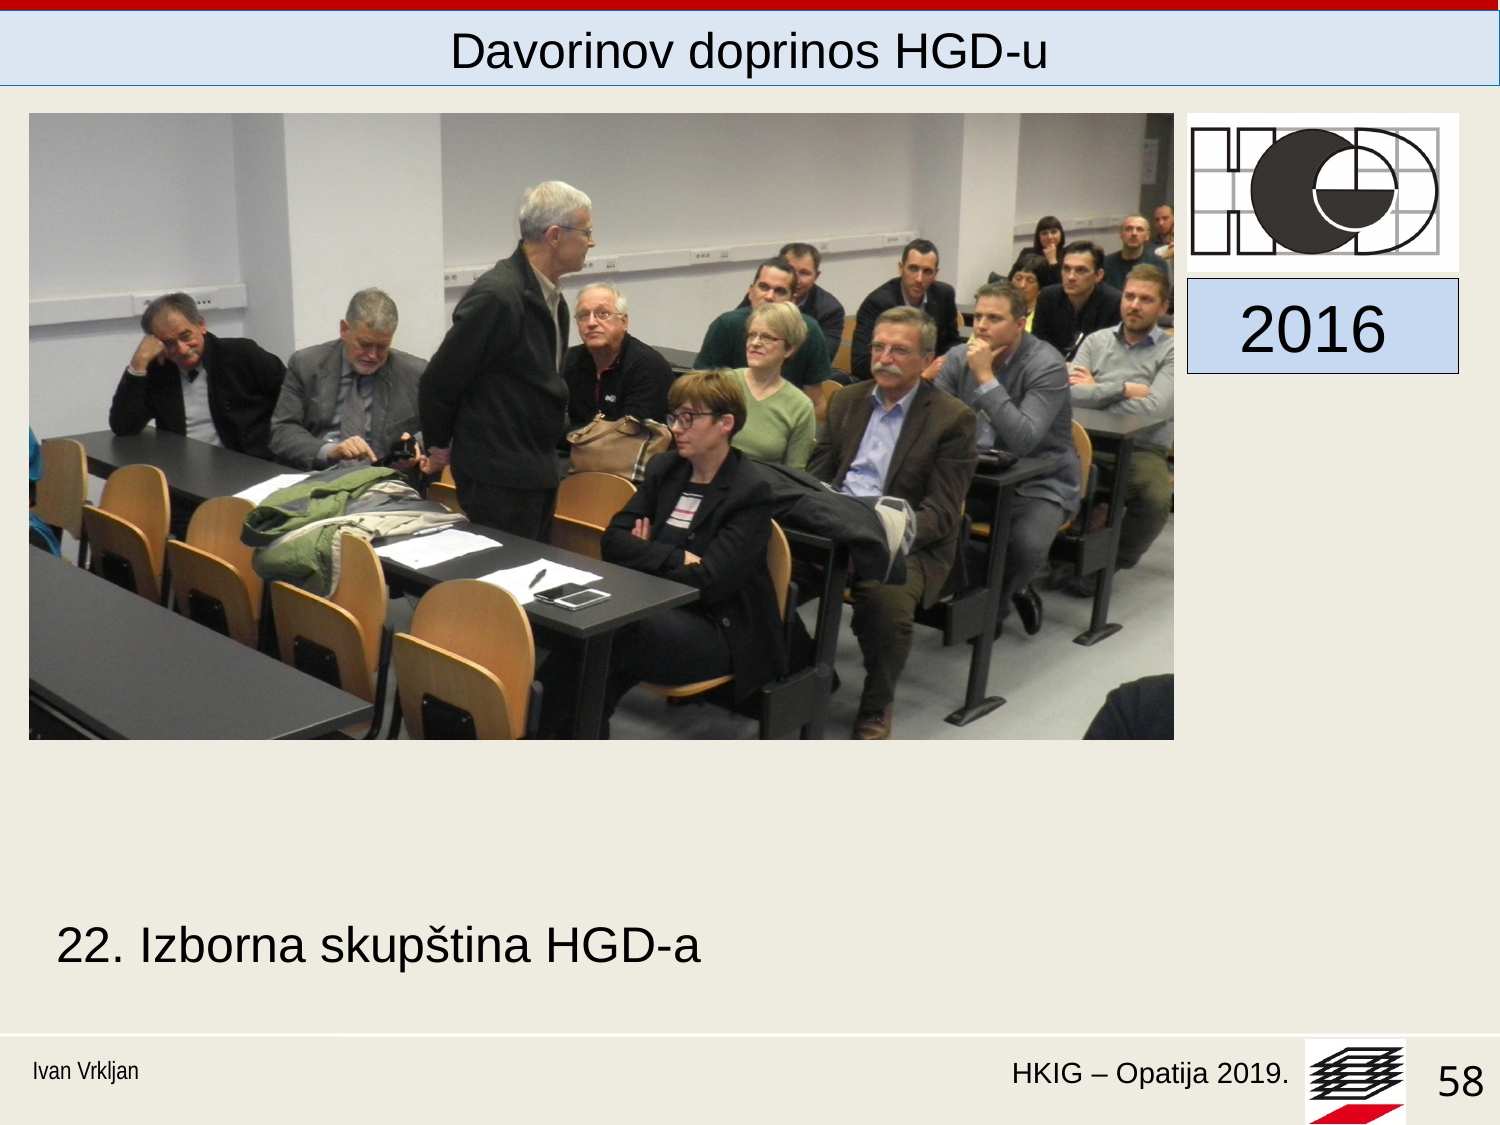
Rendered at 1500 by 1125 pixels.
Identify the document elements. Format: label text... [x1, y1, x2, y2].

slide_number 58 [1316, 1046, 1500, 1125]
slide_number Ivan Vrkljan [17, 1046, 343, 1125]
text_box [0, 0, 1500, 87]
picture [29, 113, 1174, 740]
text_box 2016 [1187, 278, 1459, 374]
text_box 22. Izborna skupština HGD-a [41, 905, 739, 981]
picture [1186, 113, 1459, 272]
picture [1305, 1039, 1406, 1125]
